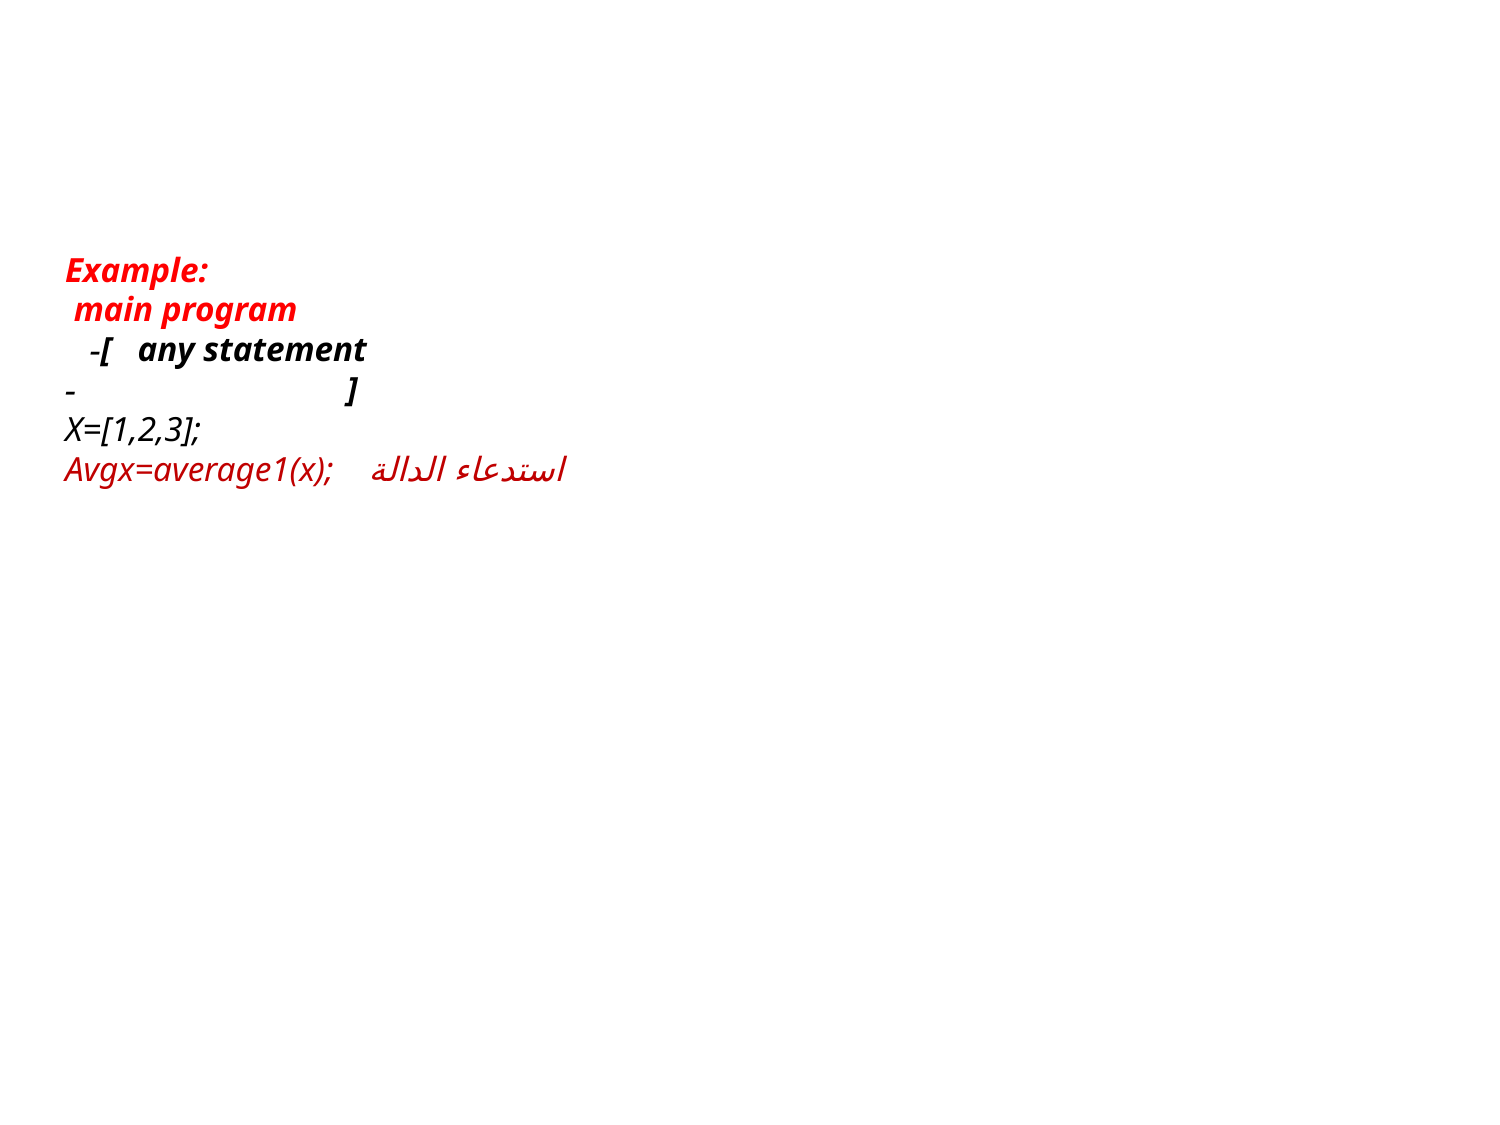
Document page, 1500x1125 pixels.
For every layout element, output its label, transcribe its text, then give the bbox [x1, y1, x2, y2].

text_box Example: main program -[ any statement - ] X=[1,2,3]; Avgx=average1(x); استدعاء الدالة [49, 241, 1388, 541]
